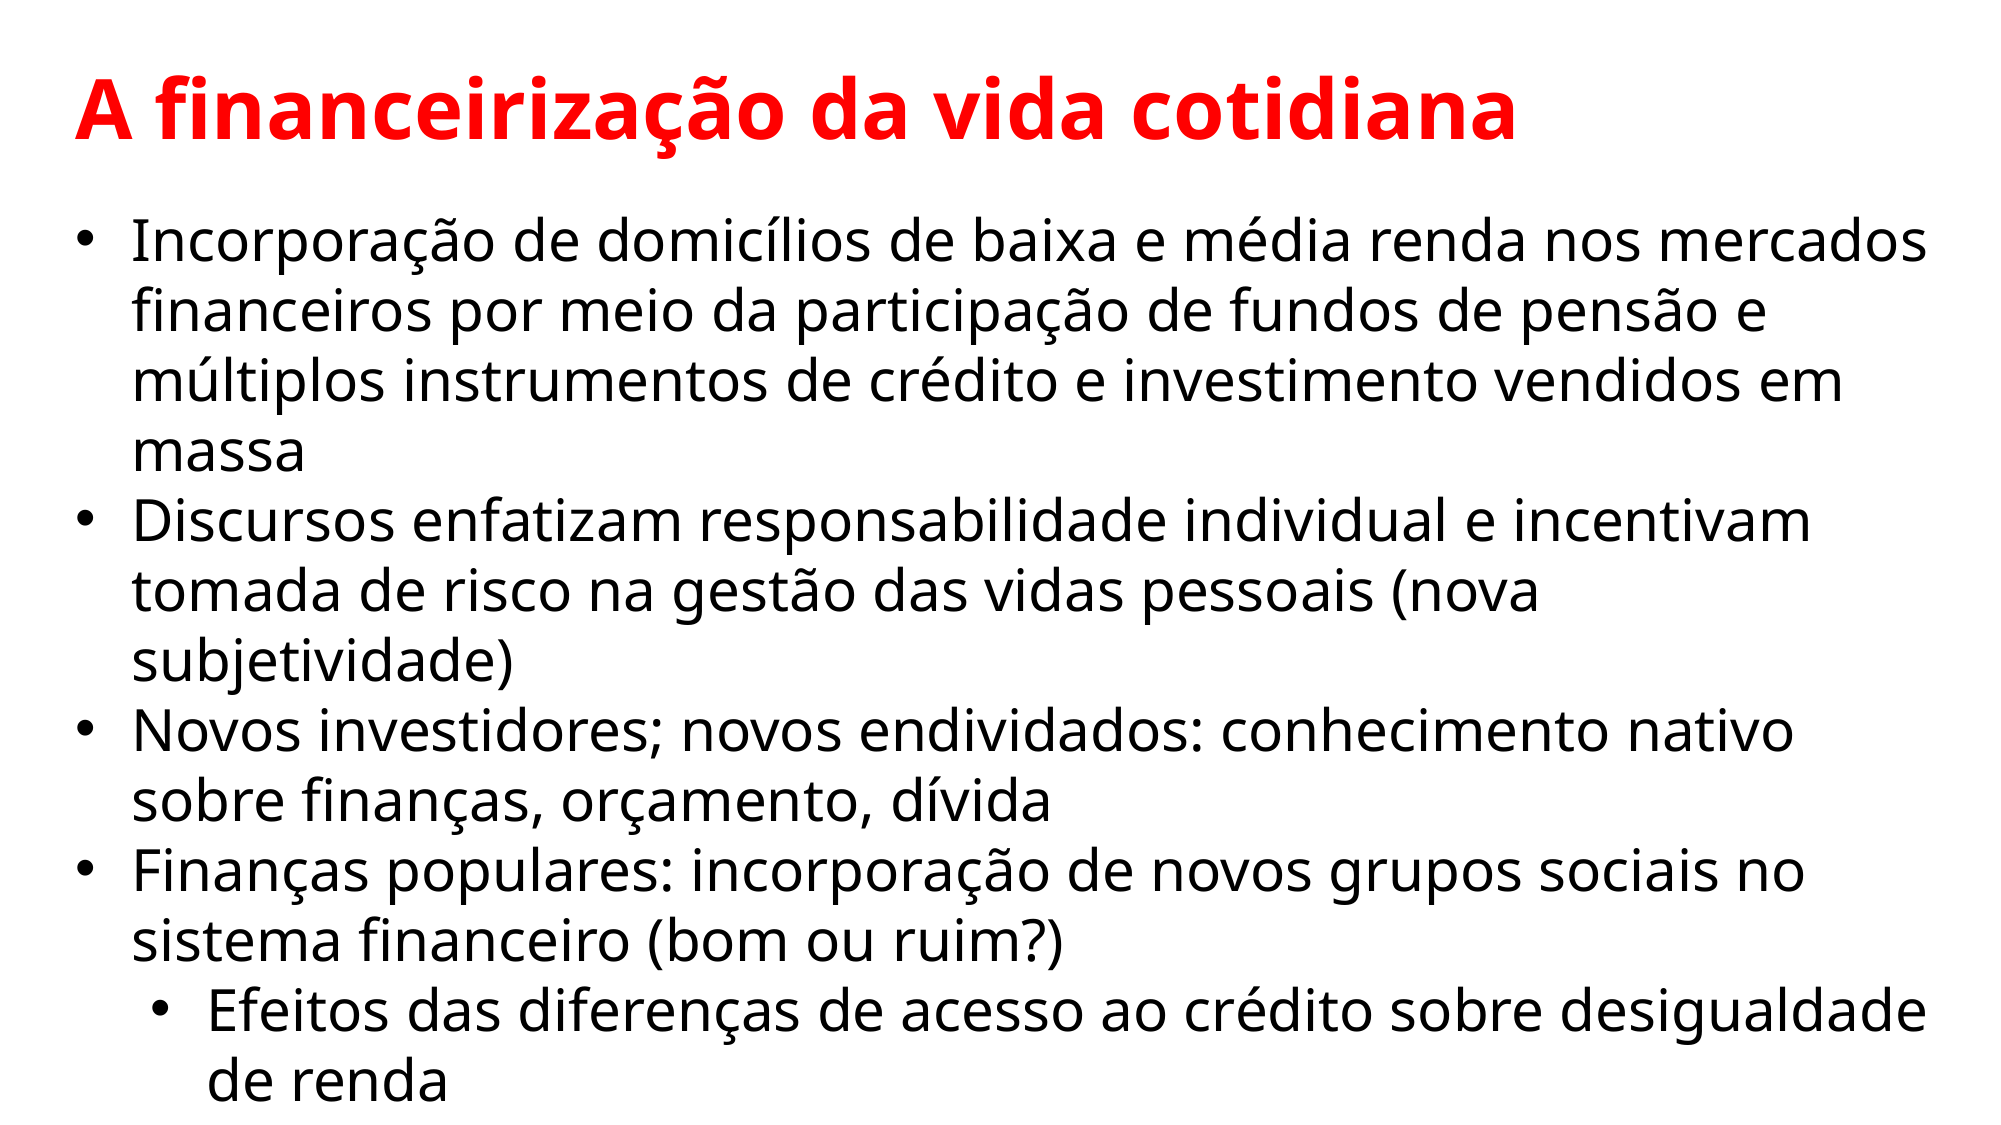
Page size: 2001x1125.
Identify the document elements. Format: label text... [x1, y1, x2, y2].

text_box Incorporação de domicílios de baixa e média renda nos mercados financeiros por meio da participação de fundos de pensão e múltiplos instrumentos de crédito e investimento vendidos em massa Discursos enfatizam responsabilidade individual e incentivam tomada de risco na gestão das vidas pessoais (nova subjetividade) Novos investidores; novos endividados: conhecimento nativo sobre finanças, orçamento, dívida Finanças populares: incorporação de novos grupos sociais no sistema financeiro (bom ou ruim?) Efeitos das diferenças de acesso ao crédito sobre desigualdade de renda Custo e acesso a crédito como reflexo de desigualdades raciais e étnicas Investimentos socialmente responsáveis (Paraisópolis, por exemplo) Utilização de escalas quantitativas baseadas em histórico de crédito: no Brasil, o cadastro positivo: Aprendizado nativo - Morduch, Jonathan; Schneider, Rachel. The financial diaries : how American families cope in a world of uncertainty, Princeton, NJ: Princeton University Press, 2017. Civitas (2017), vol. 17 (1) [60, 195, 1944, 1125]
text_box A financeirização da vida cotidiana [60, 59, 1944, 195]
